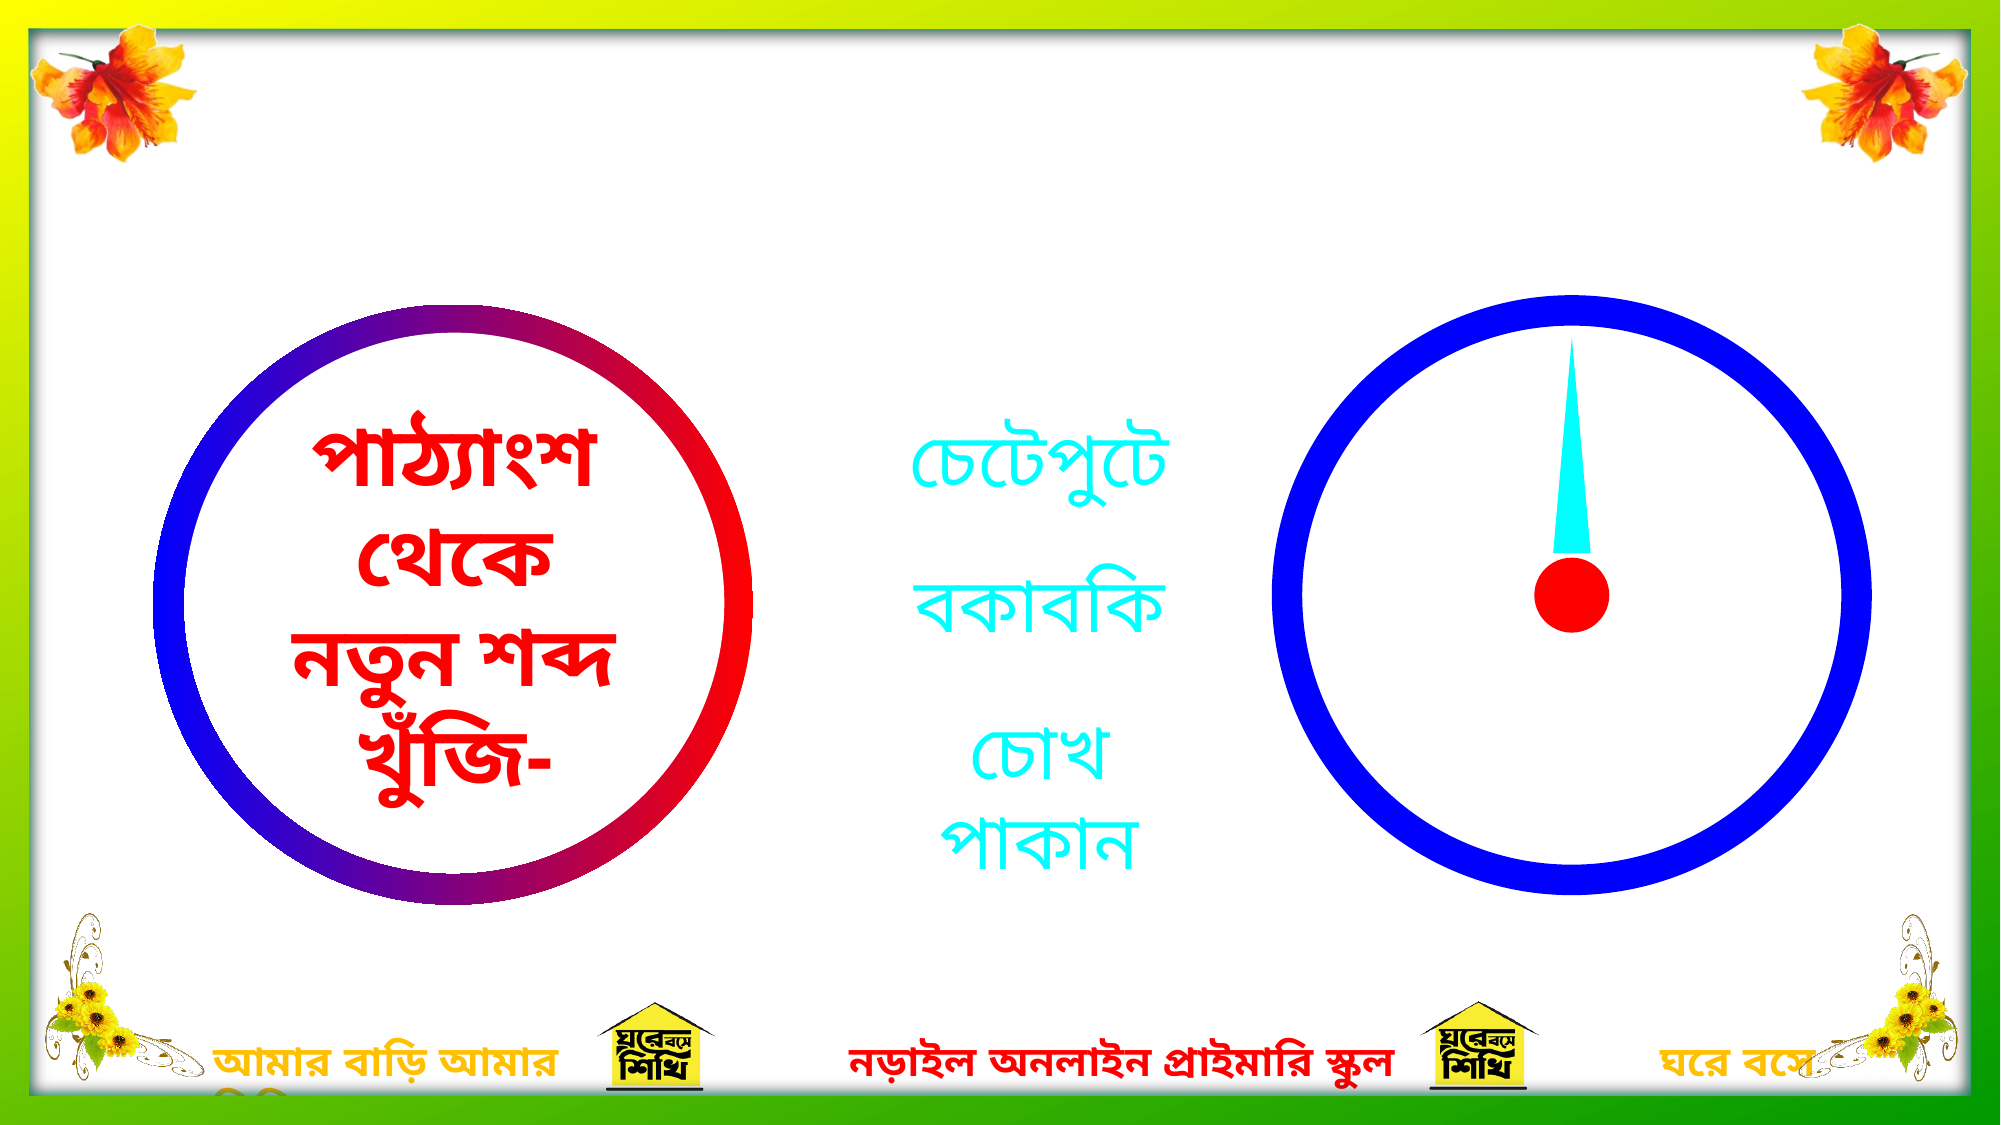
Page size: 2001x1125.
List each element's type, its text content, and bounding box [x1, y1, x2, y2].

text_box পাঠ্যাংশ থেকে নতুন শব্দ খুঁজি- [183, 331, 726, 874]
picture [1, 0, 233, 205]
picture [582, 984, 727, 1091]
text_box বকাবকি [864, 549, 1215, 655]
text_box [1275, 298, 1871, 894]
text_box চোখ পাকান [845, 696, 1234, 892]
picture [1789, 909, 1962, 1082]
text_box [152, 303, 755, 906]
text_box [1554, 338, 1591, 853]
text_box চেটেপুটে [840, 405, 1239, 511]
picture [1765, 0, 1997, 205]
picture [1405, 983, 1551, 1091]
picture [40, 908, 213, 1081]
